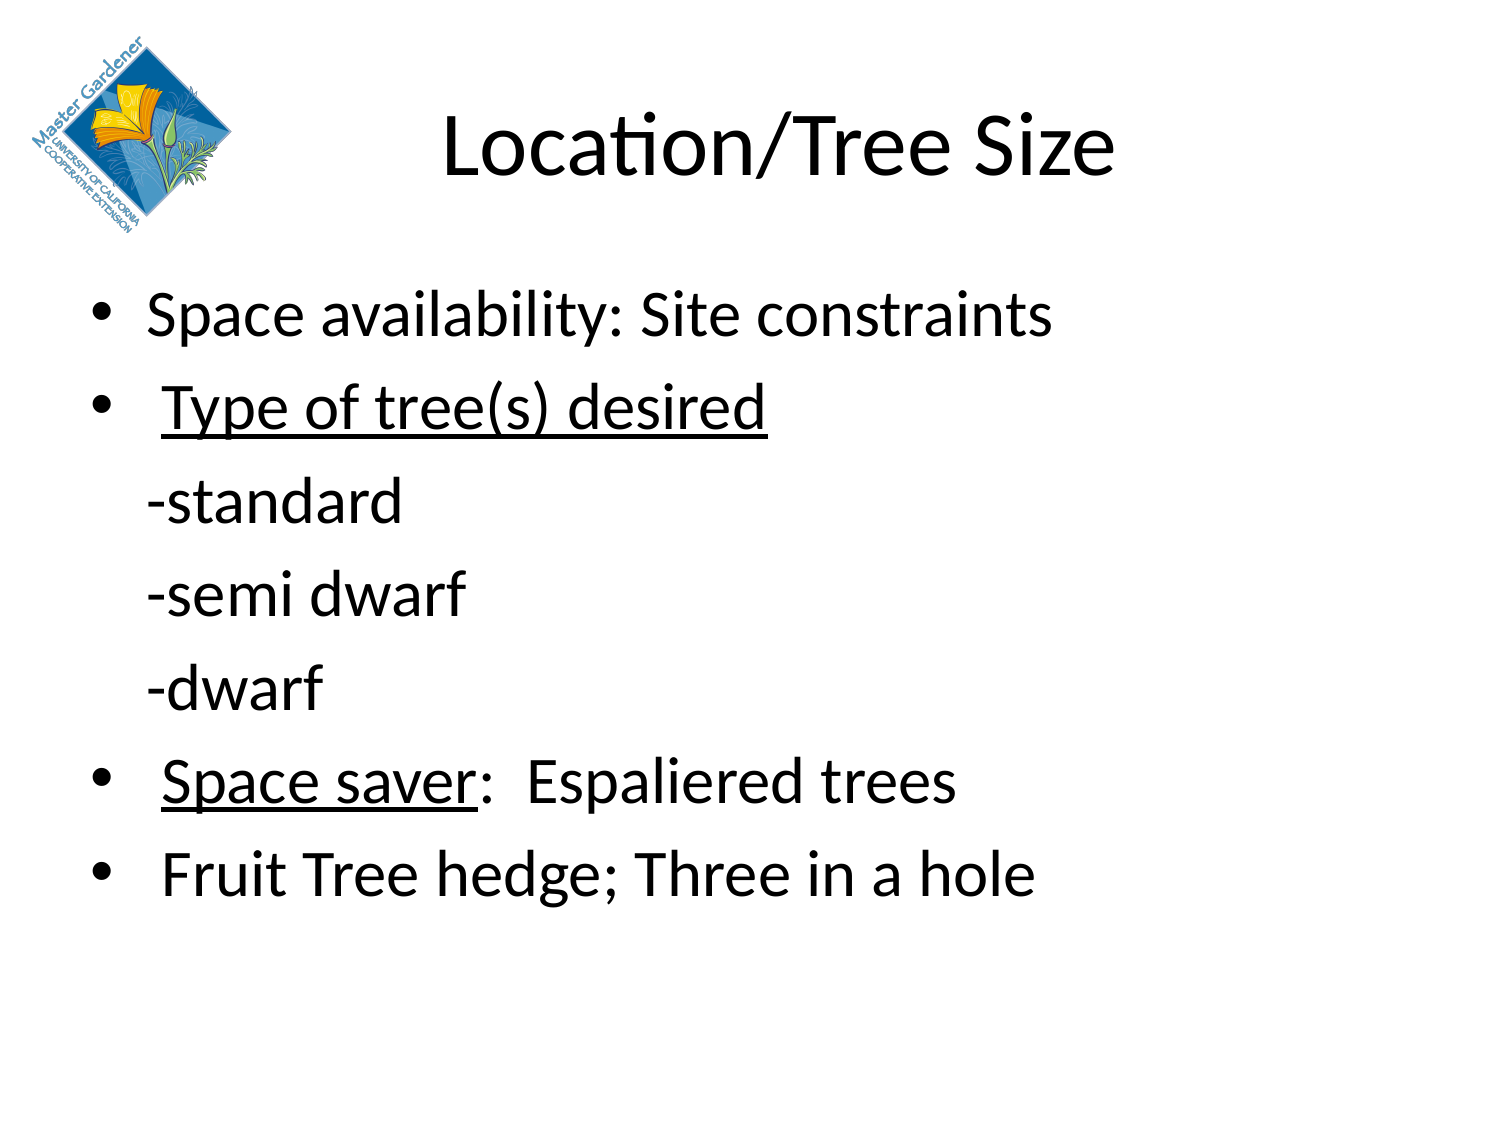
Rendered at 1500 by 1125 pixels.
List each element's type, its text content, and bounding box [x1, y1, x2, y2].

picture [0, 35, 311, 233]
title Location/Tree Size [316, 44, 1399, 233]
list Space availability: Site constraints Type of tree(s) desired -standard -semi dwarf -dwarf Space saver: Espaliered trees Fruit Tree hedge; Three in a hole [74, 262, 1426, 1006]
